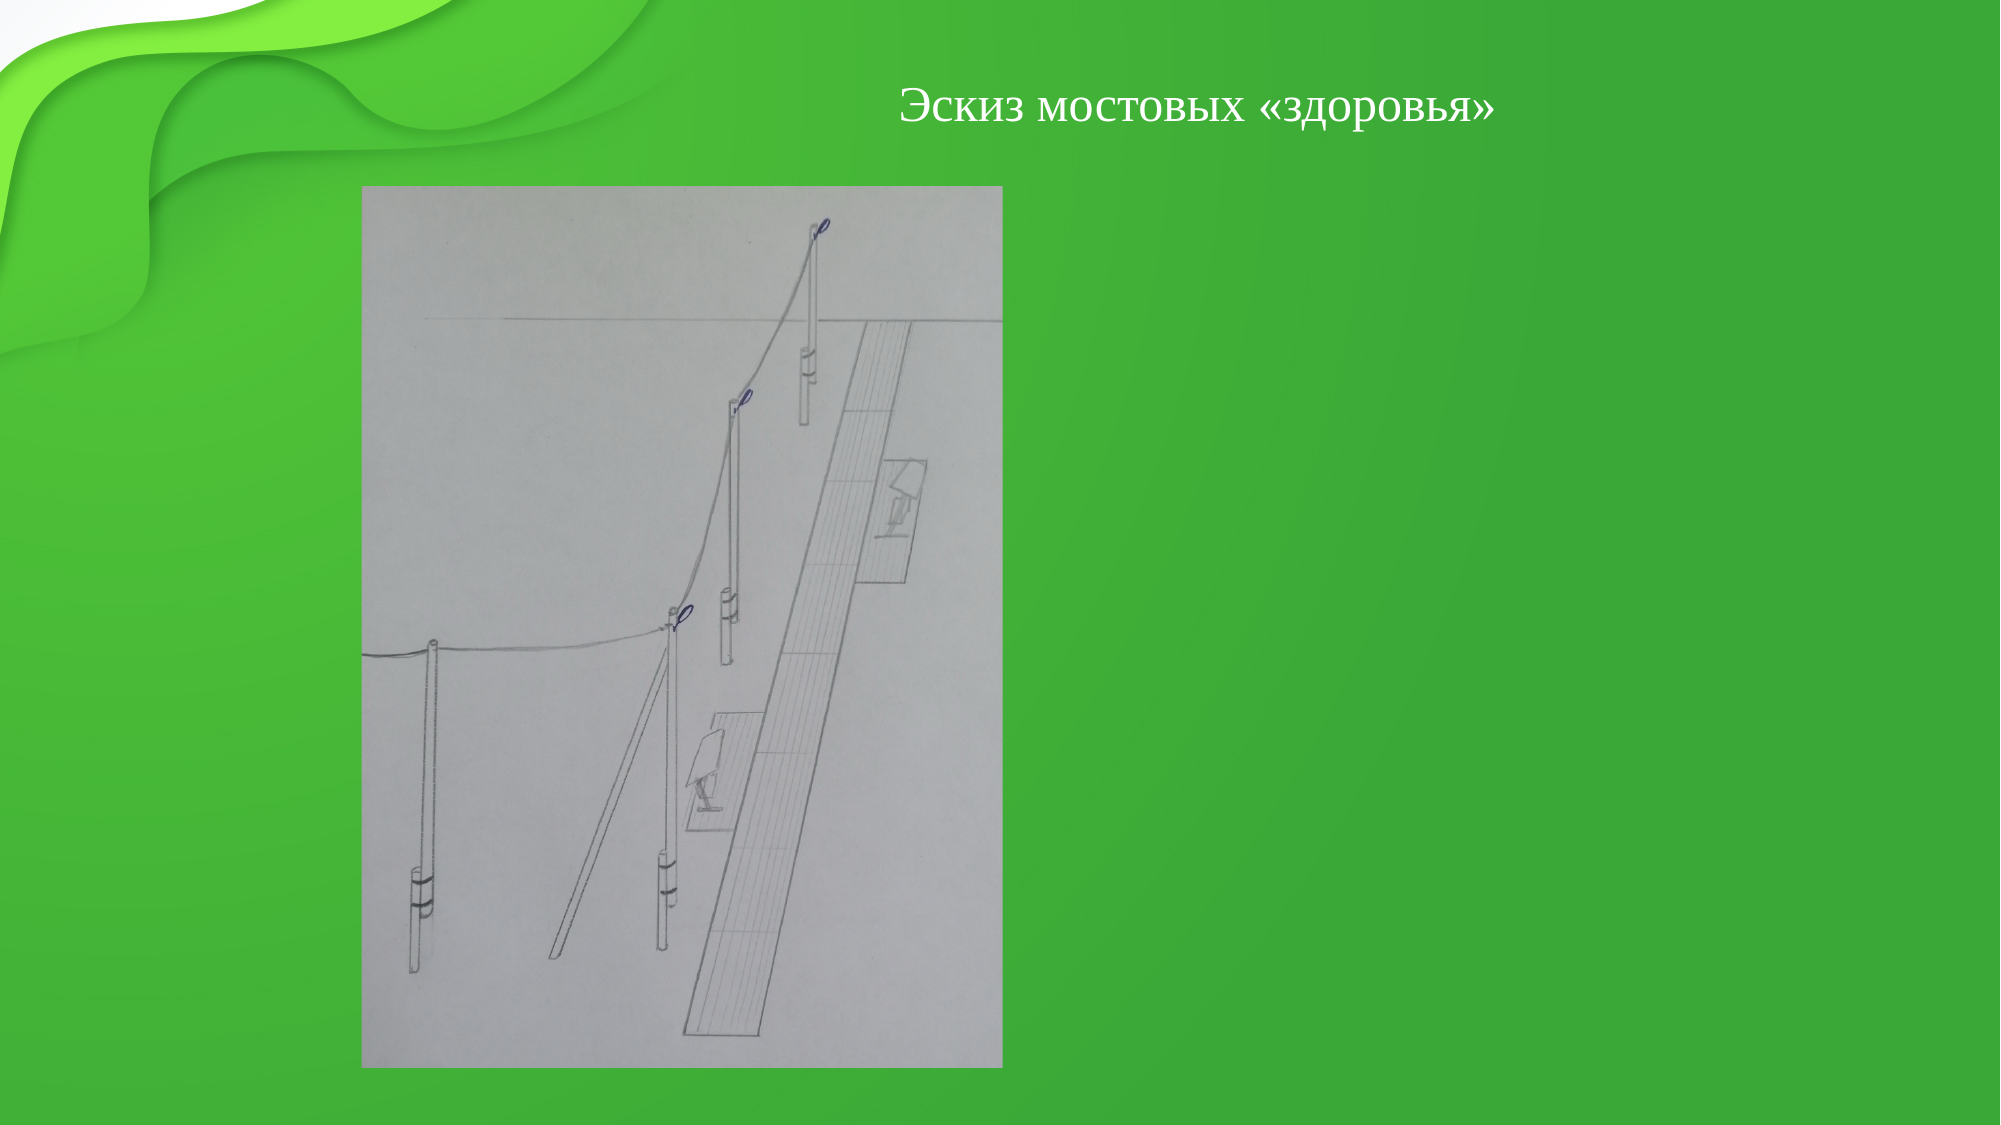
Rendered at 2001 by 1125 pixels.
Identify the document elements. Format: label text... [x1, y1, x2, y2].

title Эскиз мостовых «здоровья» [883, 59, 1863, 150]
picture [0, 0, 2000, 1125]
